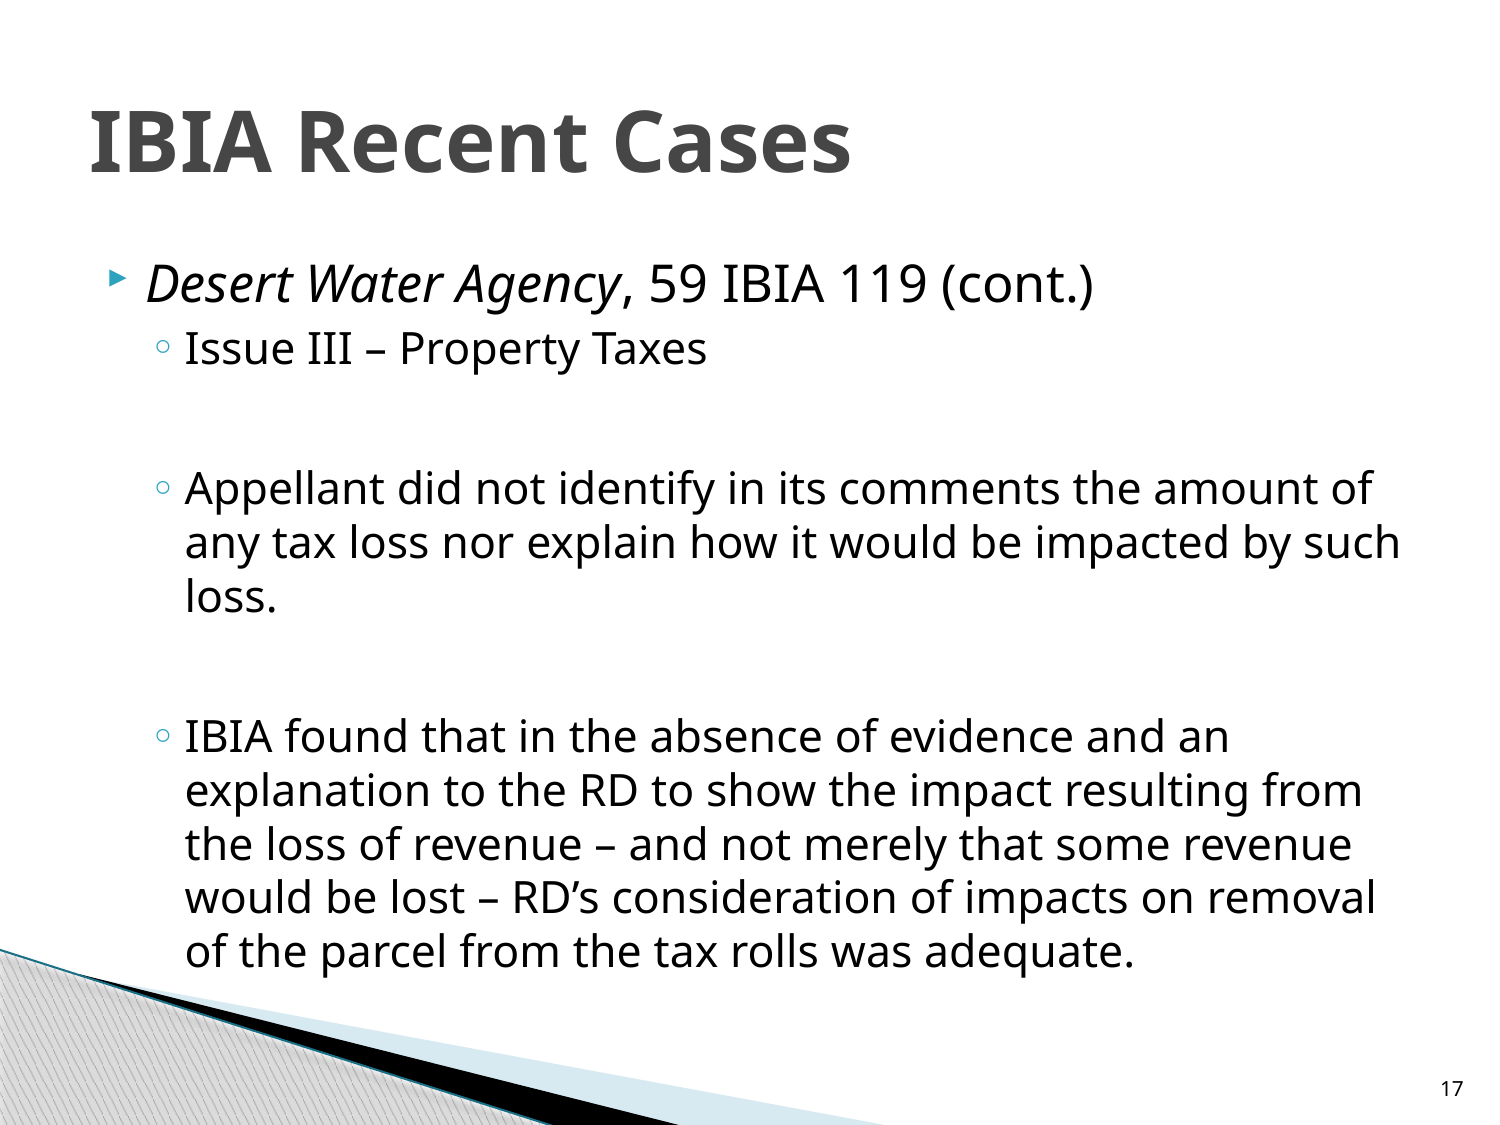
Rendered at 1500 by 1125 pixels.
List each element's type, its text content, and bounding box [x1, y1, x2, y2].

title IBIA Recent Cases [75, 45, 1425, 233]
list Desert Water Agency, 59 IBIA 119 (cont.) Issue III – Property Taxes Appellant did not identify in its comments the amount of any tax loss nor explain how it would be impacted by such loss. IBIA found that in the absence of evidence and an explanation to the RD to show the impact resulting from the loss of revenue – and not merely that some revenue would be lost – RD’s consideration of impacts on removal of the parcel from the tax rolls was adequate. [75, 243, 1425, 986]
slide_number 17 [1418, 1051, 1479, 1112]
